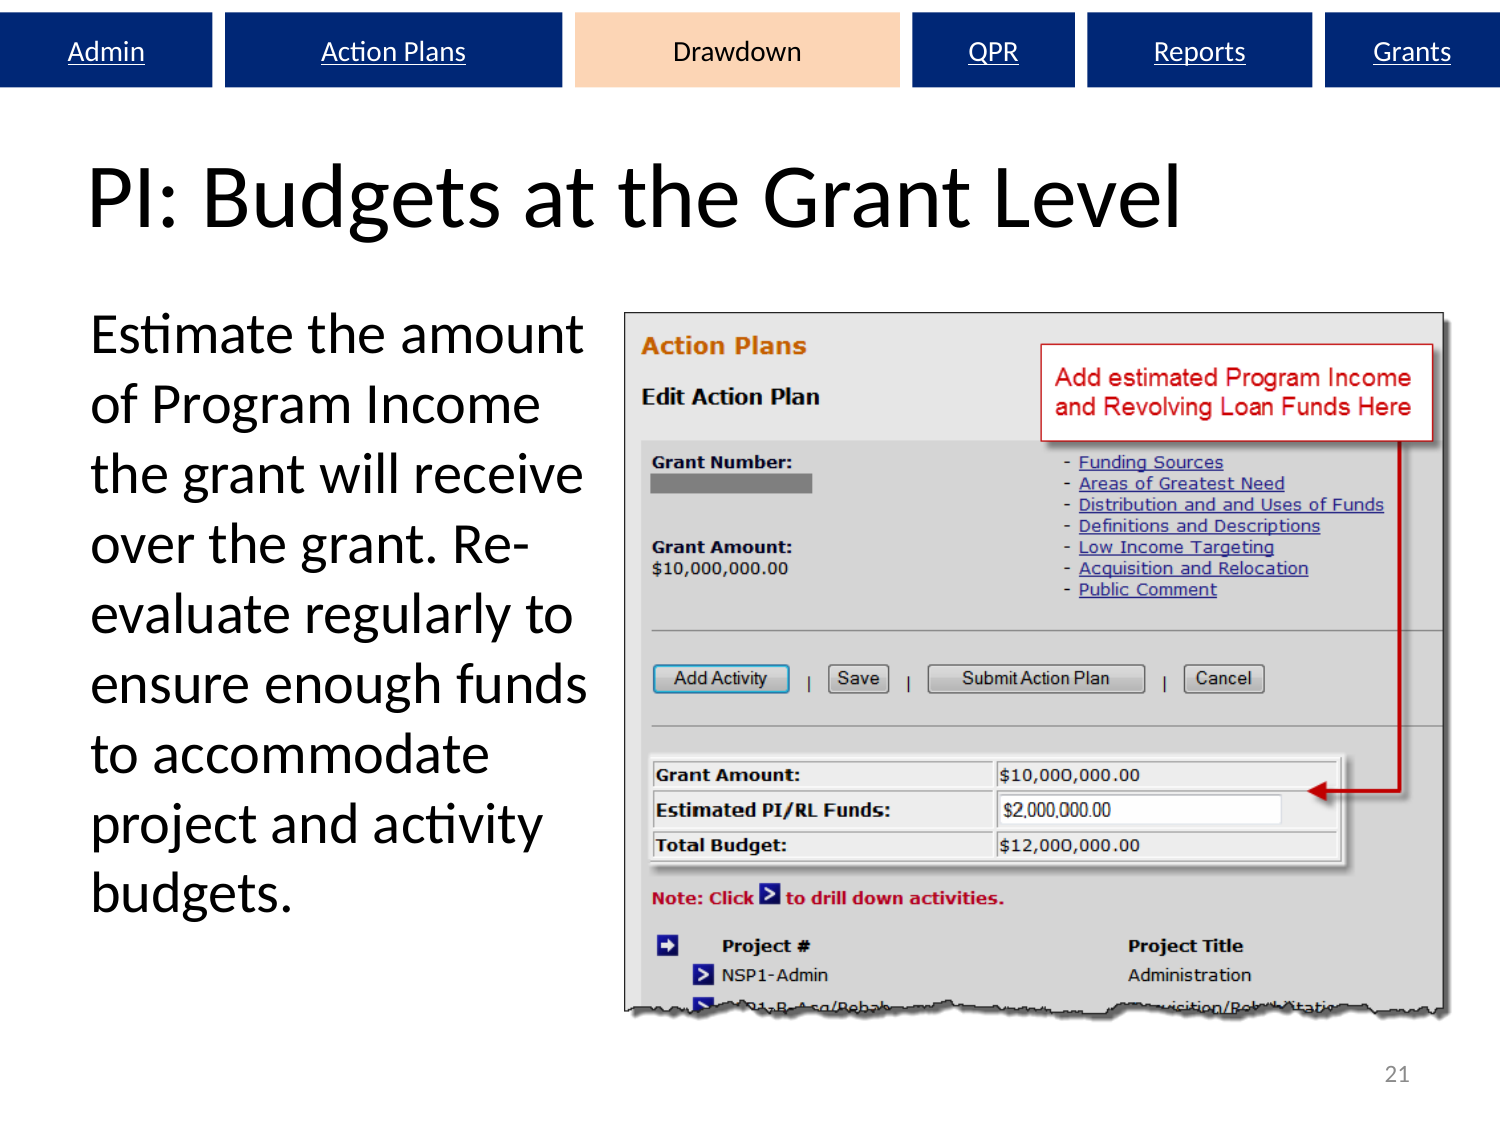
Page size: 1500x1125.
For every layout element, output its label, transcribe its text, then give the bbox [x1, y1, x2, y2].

list Estimate the amount of Program Income the grant will receive over the grant. Re-evaluate regularly to ensure enough funds to accommodate project and activity budgets. [75, 288, 613, 1050]
slide_number 21 [1074, 1042, 1425, 1103]
picture [624, 312, 1460, 1030]
title PI: Budgets at the Grant Level [71, 111, 1500, 271]
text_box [0, 12, 1500, 88]
